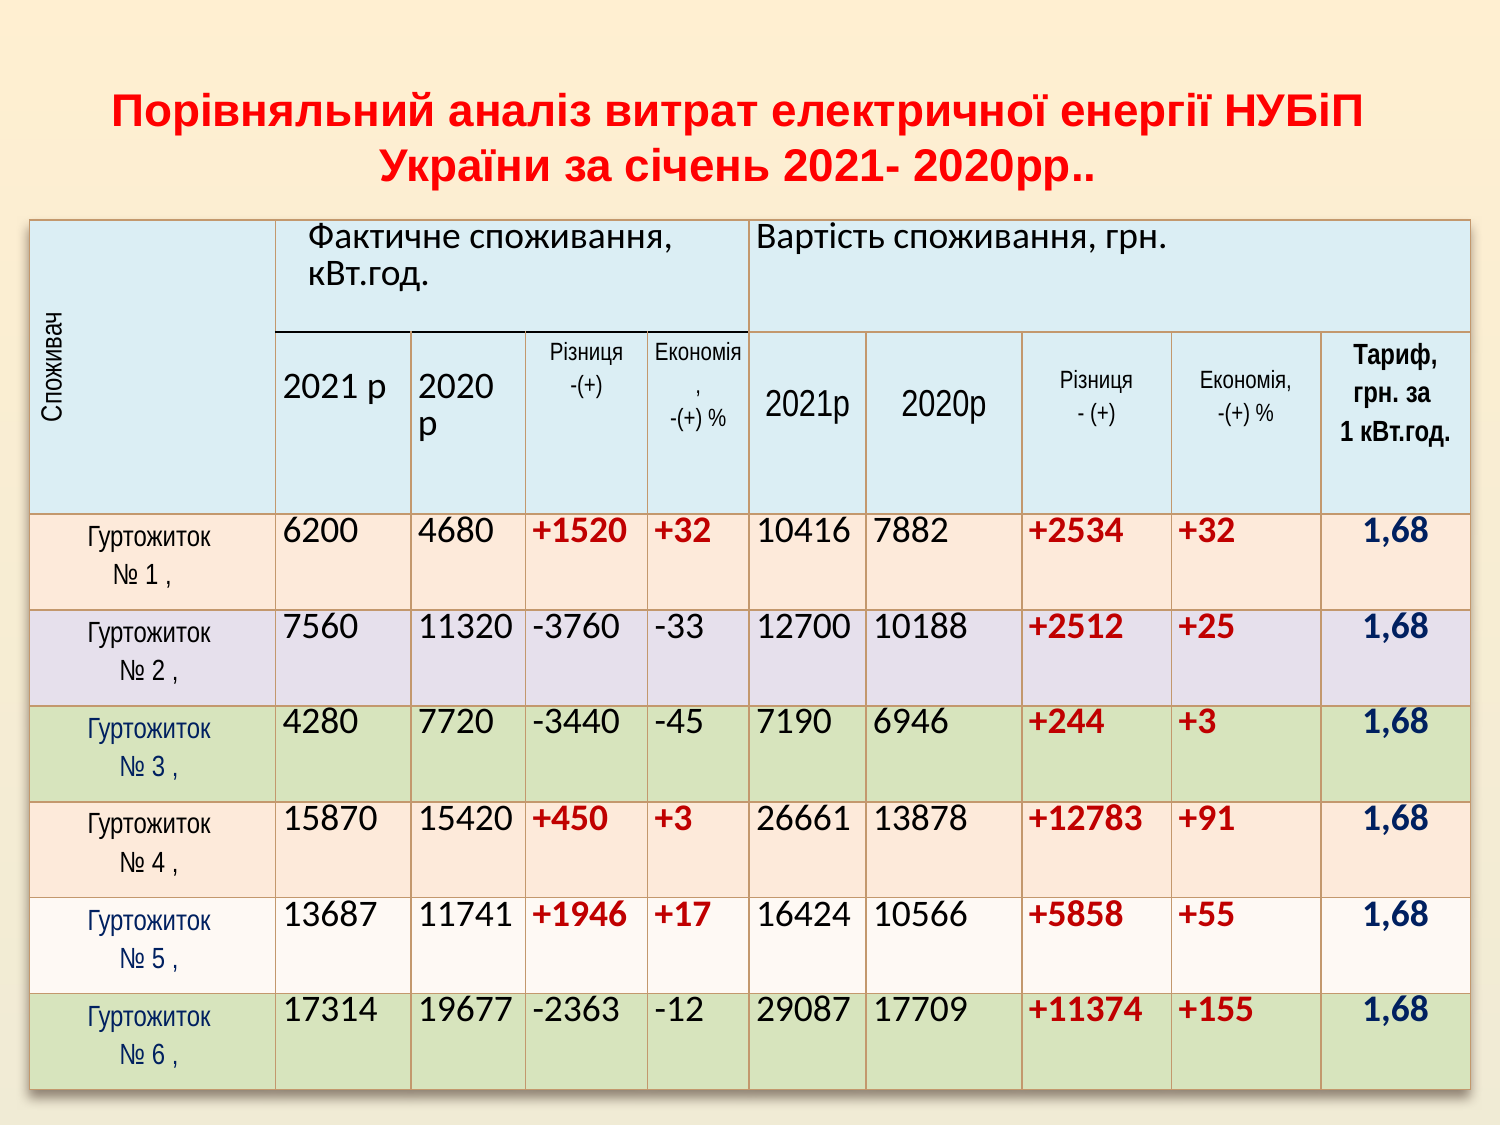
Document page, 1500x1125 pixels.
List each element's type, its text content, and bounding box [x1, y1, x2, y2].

table_header Споживач [30, 221, 275, 513]
table_cell 7720 [412, 707, 525, 801]
table_cell 7882 [867, 515, 1021, 609]
table_cell 15870 [276, 803, 410, 897]
table_cell 10416 [750, 515, 865, 609]
table_cell 16424 [750, 898, 865, 993]
table_cell 17709 [867, 994, 1021, 1089]
table_cell -33 [648, 611, 748, 705]
table_cell 1,68 [1322, 994, 1470, 1089]
table_cell +244 [1023, 707, 1171, 801]
table_cell +2512 [1023, 611, 1171, 705]
table_cell 7560 [276, 611, 410, 705]
table_cell -2363 [526, 994, 647, 1089]
table_cell Різниця -(+) [526, 333, 647, 513]
table_cell 1,68 [1322, 707, 1470, 801]
table_cell 6200 [276, 515, 410, 609]
table_cell 7190 [750, 707, 865, 801]
title Порівняльний аналіз витрат електричної енергії НУБіП України за січень 2021- 2020рр.. [29, 42, 1447, 219]
table_cell Різниця - (+) [1023, 333, 1171, 513]
table_cell Гуртожиток № 3 , [30, 707, 275, 801]
table_cell +1946 [526, 898, 647, 993]
table_cell 2020р [867, 333, 1021, 513]
table_cell Гуртожиток № 6 , [30, 994, 275, 1089]
table_cell -12 [648, 994, 748, 1089]
table_cell 15420 [412, 803, 525, 897]
table_header Фактичне споживання, кВт.год. [276, 221, 748, 331]
table_cell +25 [1172, 611, 1320, 705]
table_cell +450 [526, 803, 647, 897]
table_cell 13687 [276, 898, 410, 993]
table_cell 19677 [412, 994, 525, 1089]
table_cell -3440 [526, 707, 647, 801]
table_cell 1,68 [1322, 803, 1470, 897]
table_cell 10566 [867, 898, 1021, 993]
table_cell Економія, -(+) % [1172, 333, 1320, 513]
table_cell +32 [648, 515, 748, 609]
table_cell -45 [648, 707, 748, 801]
table_cell 26661 [750, 803, 865, 897]
table_cell Економія, -(+) % [648, 333, 748, 513]
table_cell +11374 [1023, 994, 1171, 1089]
table_cell Гуртожиток № 4 , [30, 803, 275, 897]
table_cell 1,68 [1322, 611, 1470, 705]
table_cell +155 [1172, 994, 1320, 1089]
table_cell 4680 [412, 515, 525, 609]
table_cell 2021р [750, 333, 865, 513]
table_cell +17 [648, 898, 748, 993]
table_cell -3760 [526, 611, 647, 705]
table_cell Гуртожиток № 2 , [30, 611, 275, 705]
table_cell +1520 [526, 515, 647, 609]
table_cell 1,68 [1322, 515, 1470, 609]
table_cell +12783 [1023, 803, 1171, 897]
table_cell 1,68 [1322, 898, 1470, 993]
table_cell Гуртожиток № 5 , [30, 898, 275, 993]
table_cell +91 [1172, 803, 1320, 897]
table_cell 2020 р [412, 333, 525, 513]
table_cell 2021 р [276, 333, 410, 513]
table_cell +3 [1172, 707, 1320, 801]
table_cell Тариф, грн. за 1 кВт.год. [1322, 333, 1470, 513]
table_cell 12700 [750, 611, 865, 705]
table_cell 29087 [750, 994, 865, 1089]
table_cell +55 [1172, 898, 1320, 993]
table_cell 11741 [412, 898, 525, 993]
table_cell 11320 [412, 611, 525, 705]
table_cell +2534 [1023, 515, 1171, 609]
table_cell +3 [648, 803, 748, 897]
table_header Вартість споживання, грн. [750, 221, 1470, 331]
table_cell 4280 [276, 707, 410, 801]
table_cell 6946 [867, 707, 1021, 801]
table_cell +32 [1172, 515, 1320, 609]
table_cell 10188 [867, 611, 1021, 705]
table_cell 17314 [276, 994, 410, 1089]
table_cell 13878 [867, 803, 1021, 897]
table_cell Гуртожиток № 1 , [30, 515, 275, 609]
table_cell +5858 [1023, 898, 1171, 993]
